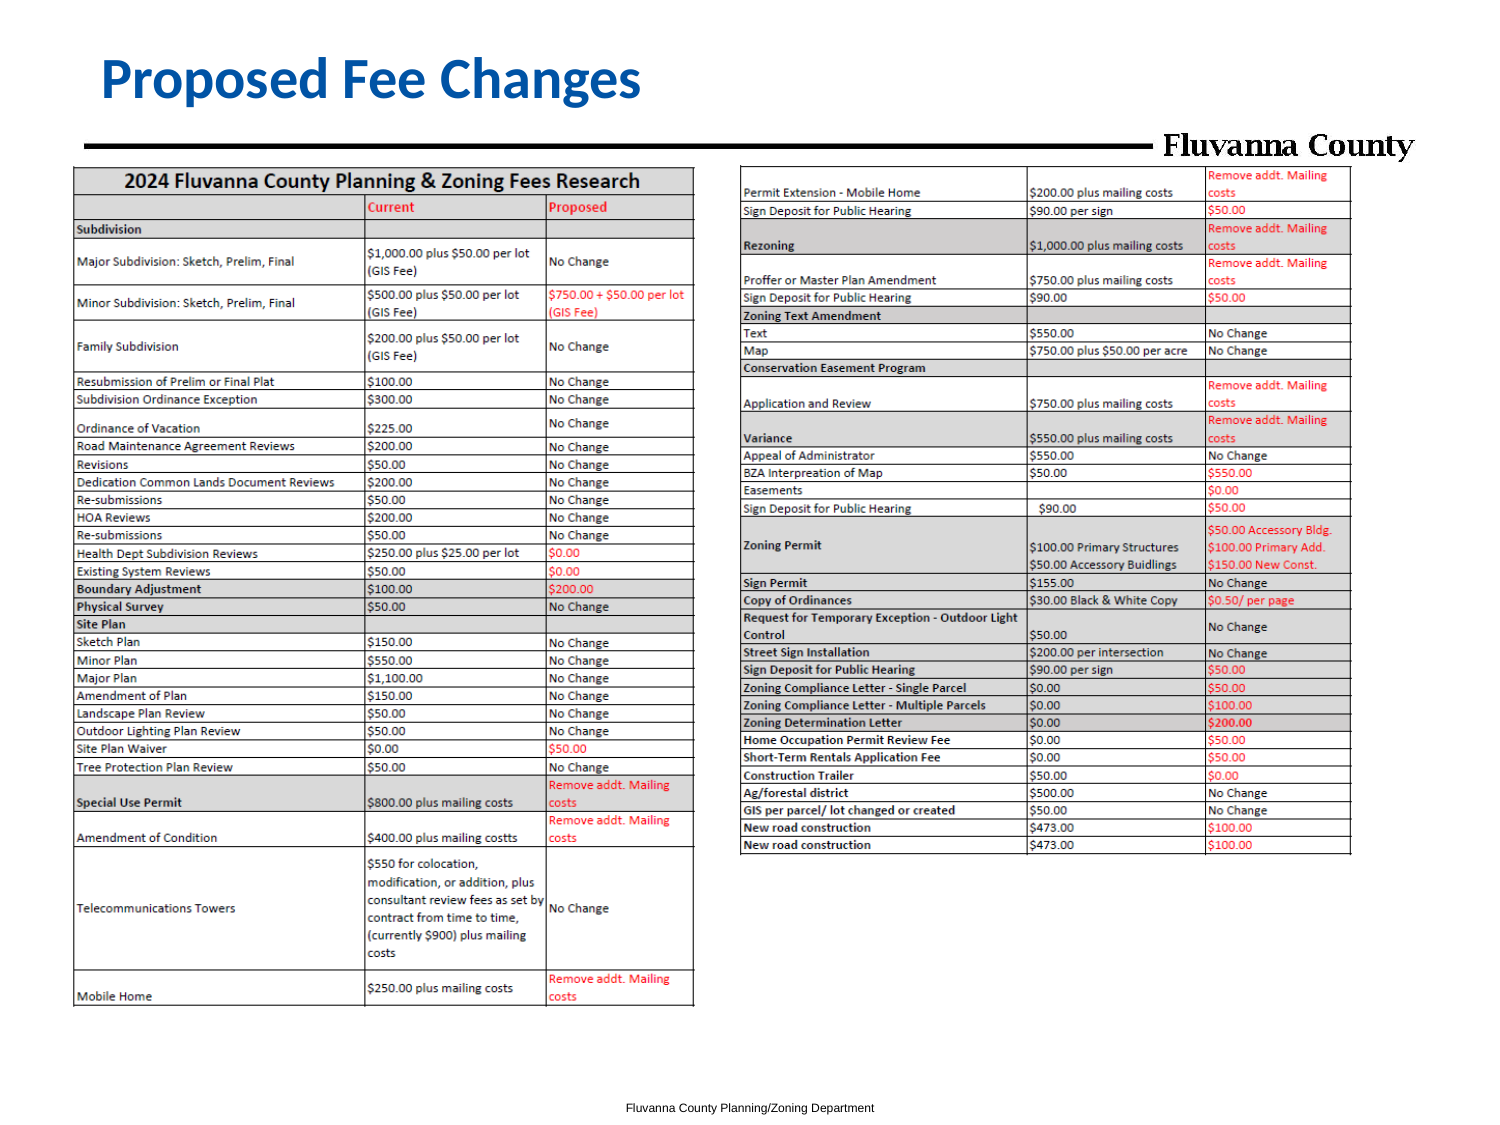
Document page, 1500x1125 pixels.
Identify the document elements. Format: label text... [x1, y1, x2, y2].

title Proposed Fee Changes [86, 18, 1410, 131]
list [64, 160, 700, 1013]
picture [65, 108, 1435, 865]
